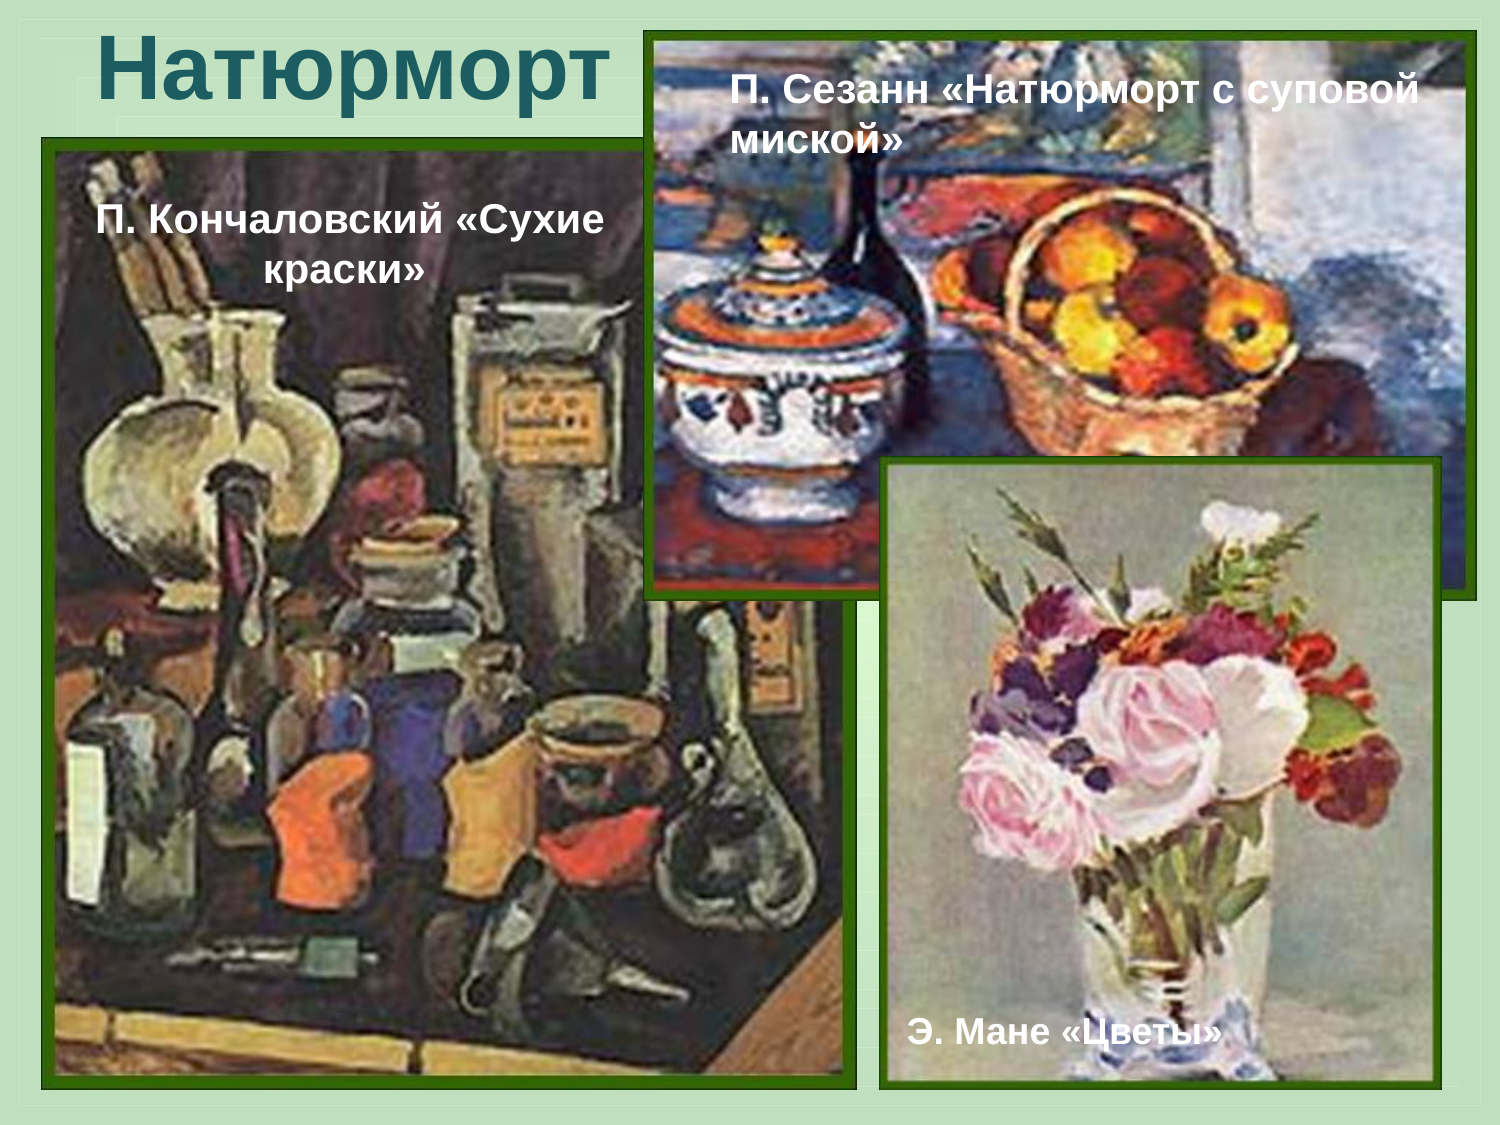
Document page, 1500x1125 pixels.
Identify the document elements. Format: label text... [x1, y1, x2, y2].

picture [40, 30, 1477, 1090]
title Натюрморт [40, 0, 668, 126]
